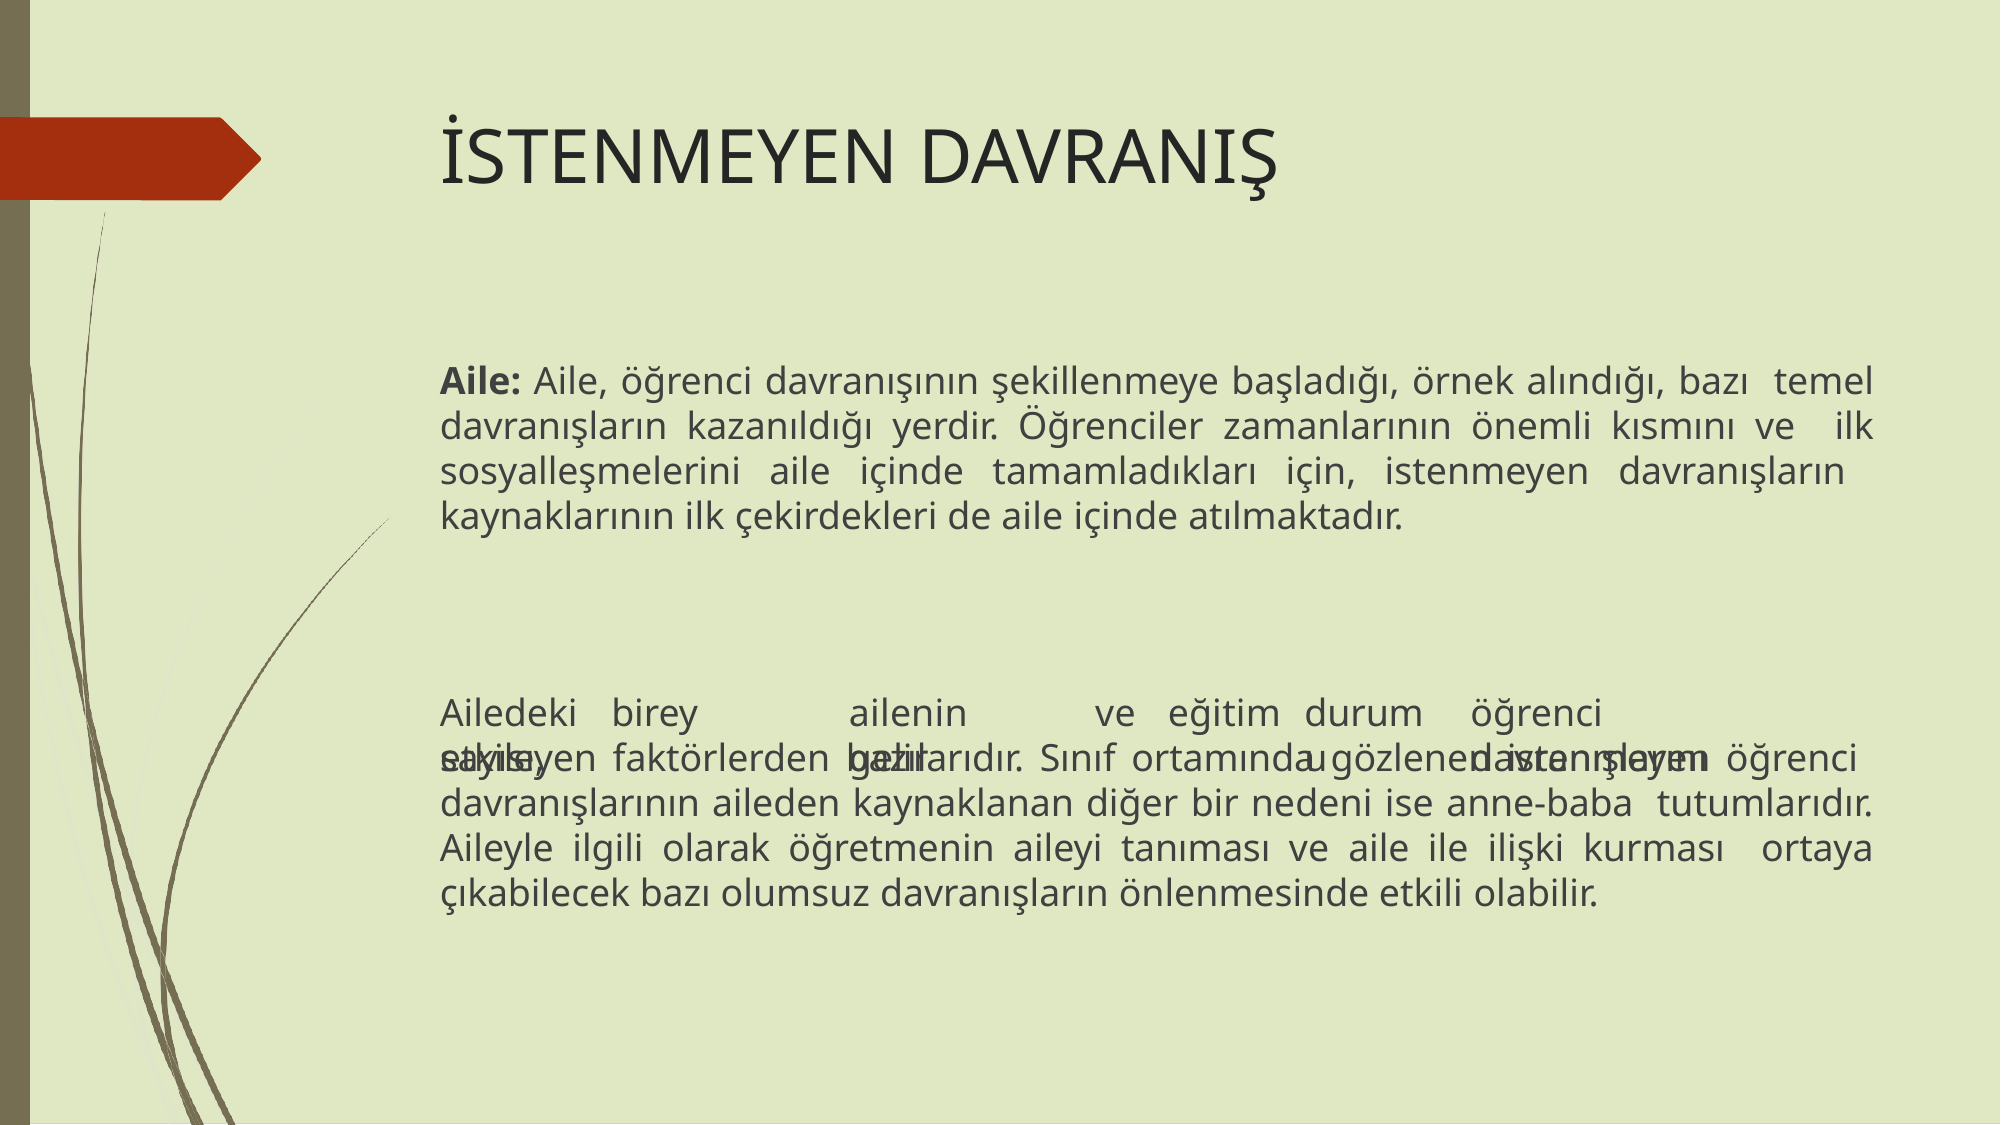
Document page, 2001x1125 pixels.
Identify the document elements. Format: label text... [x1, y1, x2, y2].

title İSTENMEYEN DAVRANIŞ [134, 108, 1866, 297]
text_box ailenin gelir [846, 689, 1072, 734]
text_box ve eğitim [1092, 689, 1281, 734]
text_box öğrenci davranışlarını [1468, 689, 1875, 734]
text_box Aile: Aile, öğrenci davranışının şekillenmeye başladığı, örnek alındığı, bazı temel davranışların kazanıldığı yerdir. Öğrenciler zamanlarının önemli kısmını ve ilk sosyalleşmelerini aile içinde tamamladıkları için, istenmeyen davranışların kaynaklarının ilk çekirdekleri de aile içinde atılmaktadır. [437, 356, 1875, 537]
picture [30, 0, 2000, 1125]
text_box etkileyen faktörlerden bazılarıdır. Sınıf ortamında gözlenen istenmeyen öğrenci davranışlarının aileden kaynaklanan diğer bir nedeni ise anne-baba tutumlarıdır. Aileyle ilgili olarak öğretmenin aileyi tanıması ve aile ile ilişki kurması ortaya çıkabilecek bazı olumsuz davranışların önlenmesinde etkili olabilir. [437, 734, 1875, 915]
text_box durumu [1302, 689, 1447, 734]
text_box Ailedeki birey sayısı, [437, 689, 826, 734]
